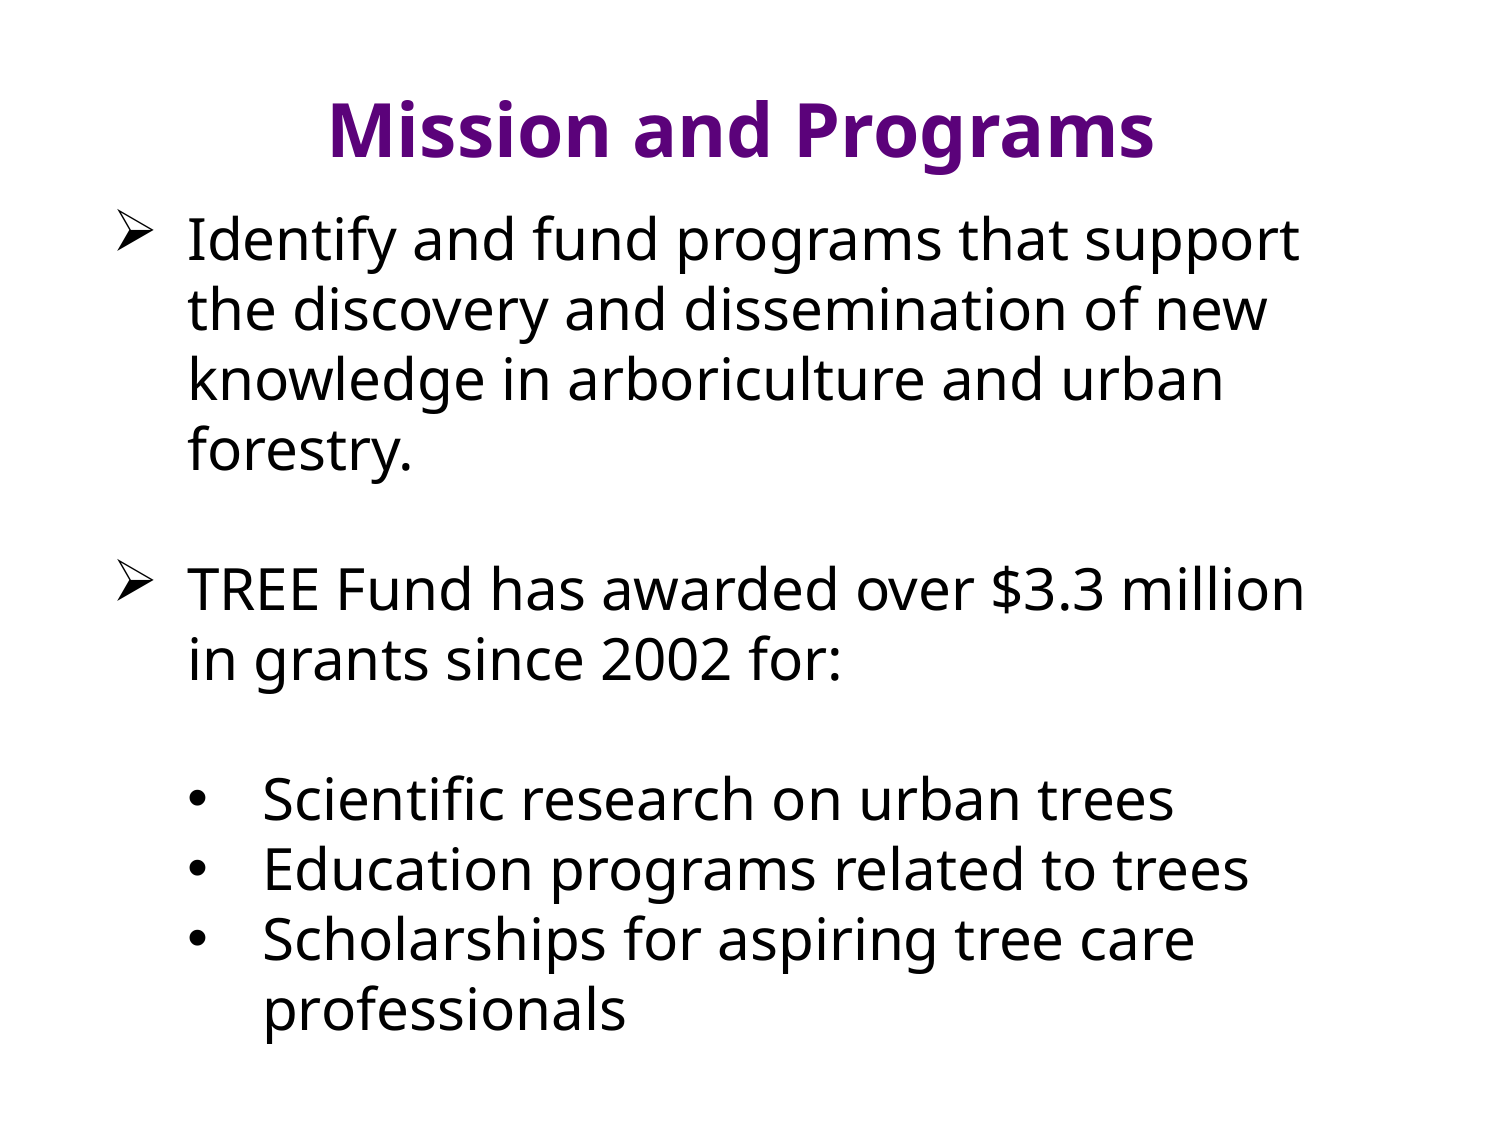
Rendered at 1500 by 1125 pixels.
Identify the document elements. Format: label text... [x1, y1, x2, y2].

text_box Mission and Programs Identify and fund programs that support the discovery and dissemination of new knowledge in arboriculture and urban forestry. TREE Fund has awarded over $3.3 million in grants since 2002 for: Scientific research on urban trees Education programs related to trees Scholarships for aspiring tree care professionals [97, 75, 1386, 1050]
